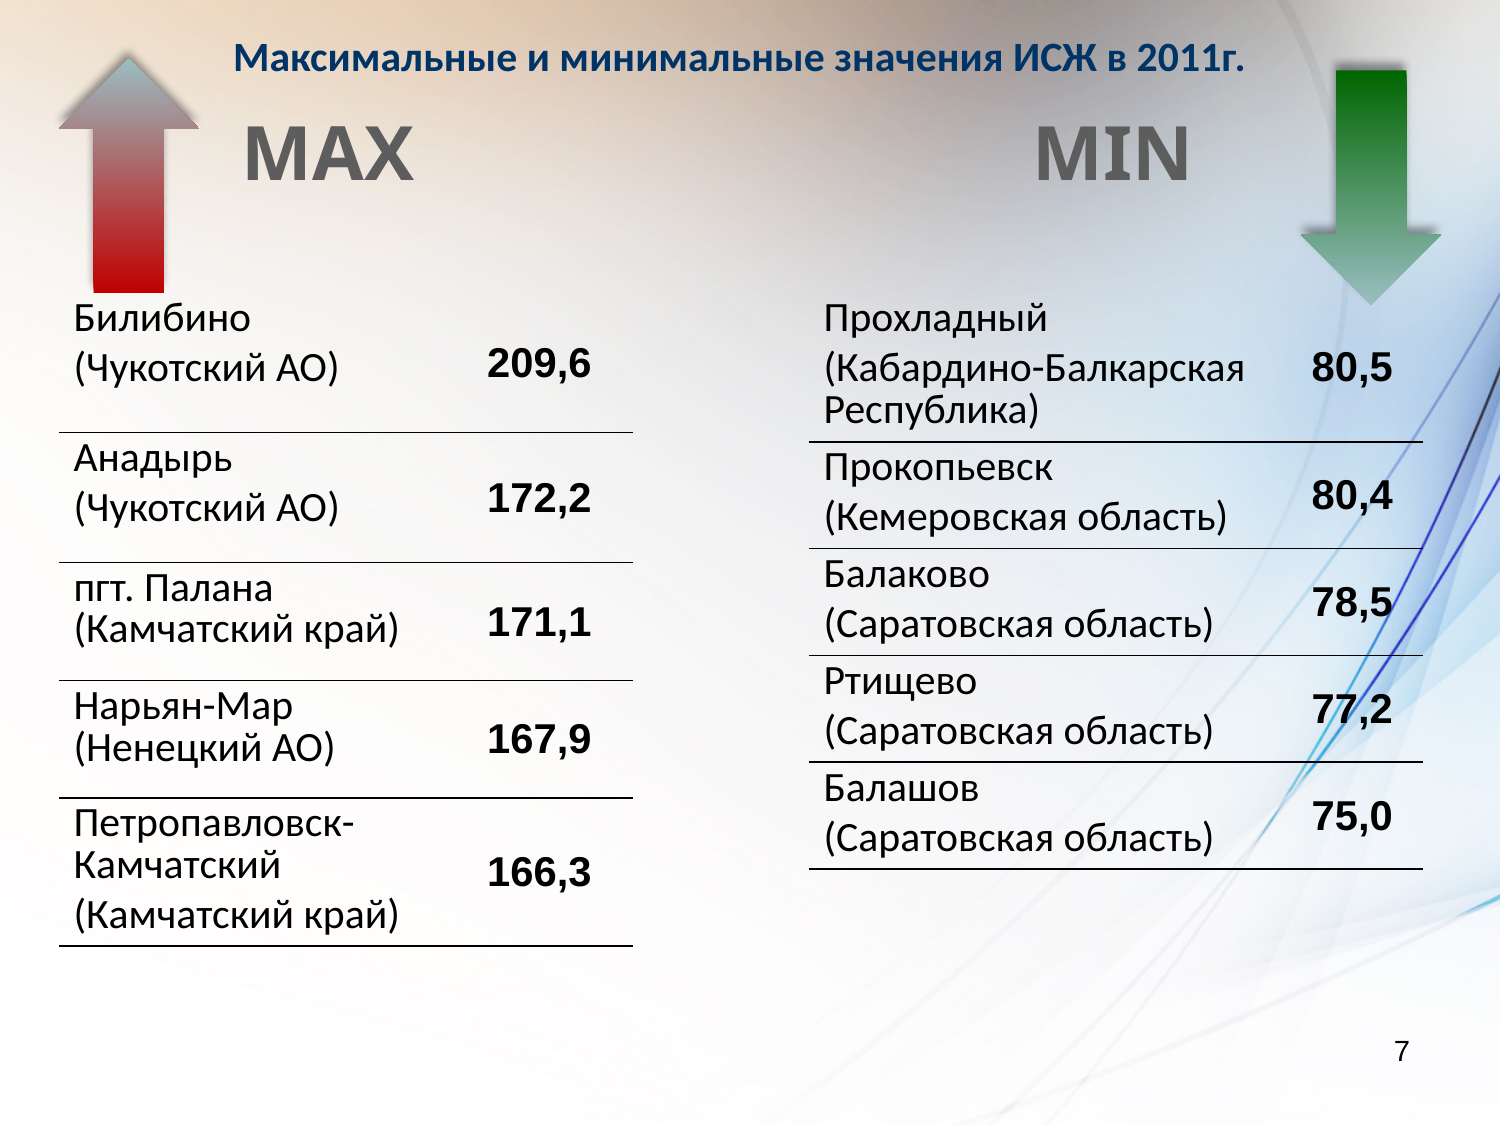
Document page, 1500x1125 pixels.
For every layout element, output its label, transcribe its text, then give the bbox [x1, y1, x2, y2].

table_cell Анадырь (Чукотский АО) [59, 433, 446, 562]
table_cell пгт. Палана (Камчатский край) [59, 563, 446, 680]
table_cell 172,2 [446, 433, 633, 562]
table_cell 78,5 [1281, 549, 1423, 655]
table_cell 75,0 [1281, 763, 1423, 868]
table_cell 77,2 [1281, 656, 1423, 761]
table_cell Балаково (Саратовская область) [809, 549, 1281, 655]
table_cell Балашов (Саратовская область) [809, 763, 1281, 868]
table_cell Петропавловск-Камчатский (Камчатский край) [59, 799, 446, 945]
table_cell 166,3 [446, 799, 633, 945]
text_box [56, 56, 187, 296]
table_header 80,5 [1281, 293, 1423, 441]
slide_number 7 [1074, 1024, 1426, 1103]
table_header 209,6 [446, 293, 633, 432]
table_header Билибино (Чукотский АО) [59, 293, 446, 432]
table_cell Нарьян-Мар (Ненецкий АО) [59, 681, 446, 797]
text_box MAX [187, 105, 469, 196]
text_box MIN [972, 105, 1254, 196]
table_cell Ртищево (Саратовская область) [809, 656, 1281, 761]
text_box [1298, 68, 1444, 307]
text_box Максимальные и минимальные значения ИСЖ в 2011г. [64, 19, 1415, 90]
picture [0, 0, 1500, 1125]
table_header Прохладный (Кабардино-Балкарская Республика) [809, 293, 1281, 441]
table_cell Прокопьевск (Кемеровская область) [809, 443, 1281, 548]
table_cell 167,9 [446, 681, 633, 797]
table_cell 171,1 [446, 563, 633, 680]
table_cell 80,4 [1281, 443, 1423, 548]
